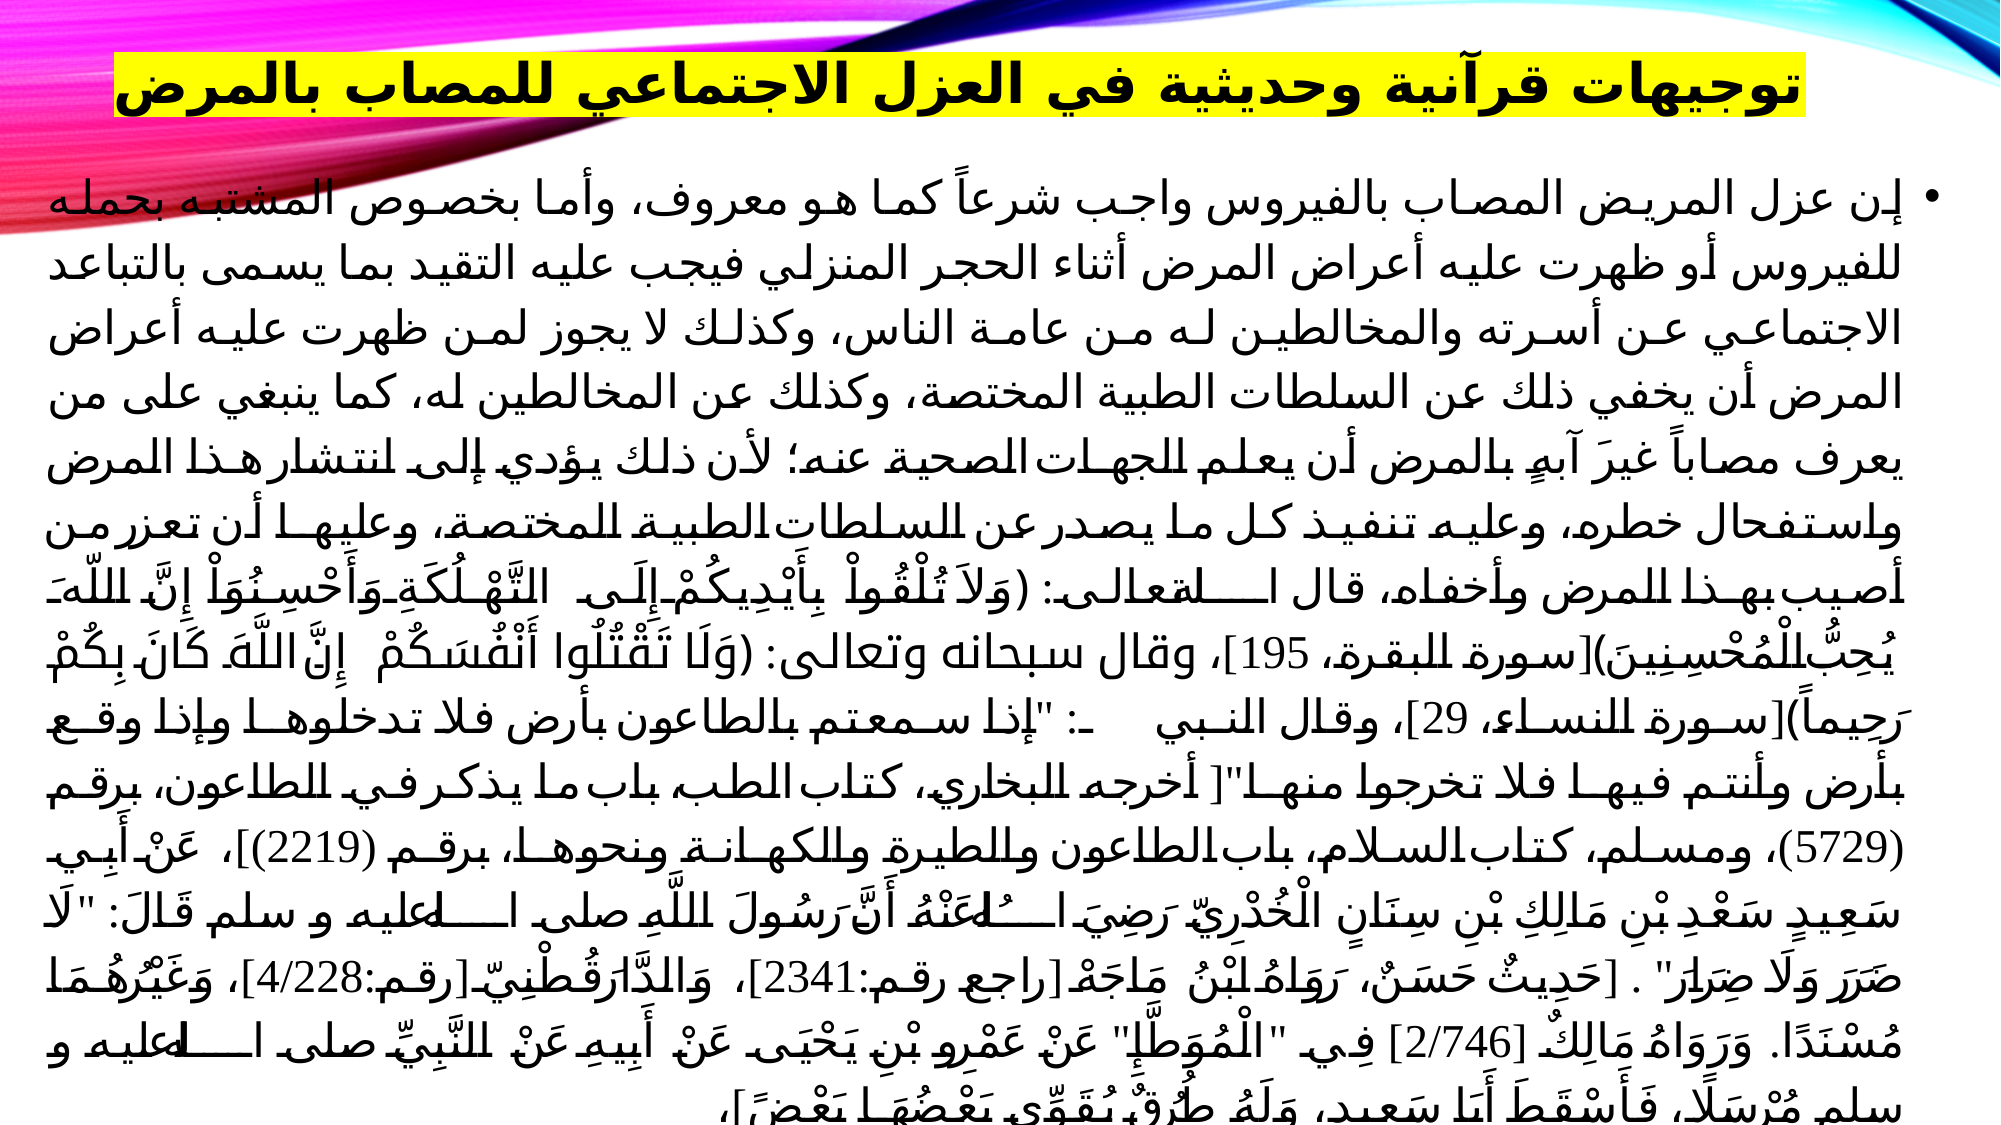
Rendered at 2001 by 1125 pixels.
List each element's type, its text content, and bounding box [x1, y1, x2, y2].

title توجيهات قرآنية وحديثية في العزل الاجتماعي للمصاب بالمرض [32, 47, 1888, 124]
list إن عزل المريض المصاب بالفيروس واجب شرعاً كما هو معروف، وأما بخصوص المشتبه بحمله للفيروس أو ظهرت عليه أعراض المرض أثناء الحجر المنزلي فيجب عليه التقيد بما يسمى بالتباعد الاجتماعي عن أسرته والمخالطين له من عامة الناس، وكذلك لا يجوز لمن ظهرت عليه أعراض المرض أن يخفي ذلك عن السلطات الطبية المختصة، وكذلك عن المخالطين له، كما ينبغي على من يعرف مصاباً غيرَ آبهٍ بالمرض أن يعلم الجهات الصحية عنه؛ لأن ذلك يؤدي إلى انتشار هذا المرض واستفحال خطره، وعليه تنفيذ كل ما يصدر عن السلطات الطبية المختصة، وعليها أن تعزر من أصيب بهذا المرض وأخفاه، قال الله تعالى: ﴿وَلاَ تُلْقُواْ بِأَيْدِيكُمْ إِلَى التَّهْلُكَةِ وَأَحْسِنُوَاْ إِنَّ اللّهَ يُحِبُّ الْمُحْسِنِينَ﴾[سورة البقرة، 195]، وقال سبحانه وتعالى: ﴿وَلَا تَقْتُلُوا أَنْفُسَكُمْ إِنَّ اللَّهَ كَانَ بِكُمْ رَحِيماً﴾[سورة النساء، 29]، وقال النبي ﷺ: "إذا سمعتم بالطاعون بأرض فلا تدخلوها وإذا وقع بأرض وأنتم فيها فلا تخرجوا منها"[ أخرجه البخاري، كتاب الطب، باب ما يذكر في الطاعون، برقم (5729)، ومسلم، كتاب السلام، باب الطاعون والطيرة والكهانة ونحوها، برقم (2219)]، عَنْ أَبِي سَعِيدٍ سَعْدِ بْنِ مَالِكِ بْنِ سِنَانٍ الْخُدْرِيّ رَضِيَ اللهُ عَنْهُ أَنَّ رَسُولَ اللَّهِ صلى الله عليه و سلم قَالَ: "لَا ضَرَرَ وَلَا ضِرَارَ" . [حَدِيثٌ حَسَنٌ، رَوَاهُ ابْنُ مَاجَهْ [راجع رقم:2341]، وَالدَّارَقُطْنِيّ [رقم:4/228]، وَغَيْرُهُمَا مُسْنَدًا. وَرَوَاهُ مَالِكٌ [2/746] فِي "الْمُوَطَّإِ" عَنْ عَمْرِو بْنِ يَحْيَى عَنْ أَبِيهِ عَنْ النَّبِيِّ صلى الله عليه و سلم مُرْسَلًا، فَأَسْقَطَ أَبَا سَعِيدٍ، وَلَهُ طُرُقٌ يُقَوِّي بَعْضُهَا بَعْضً]، [32, 151, 1955, 1125]
picture [1910, 0, 2000, 45]
picture [1890, 0, 2000, 75]
picture [0, 0, 2000, 237]
